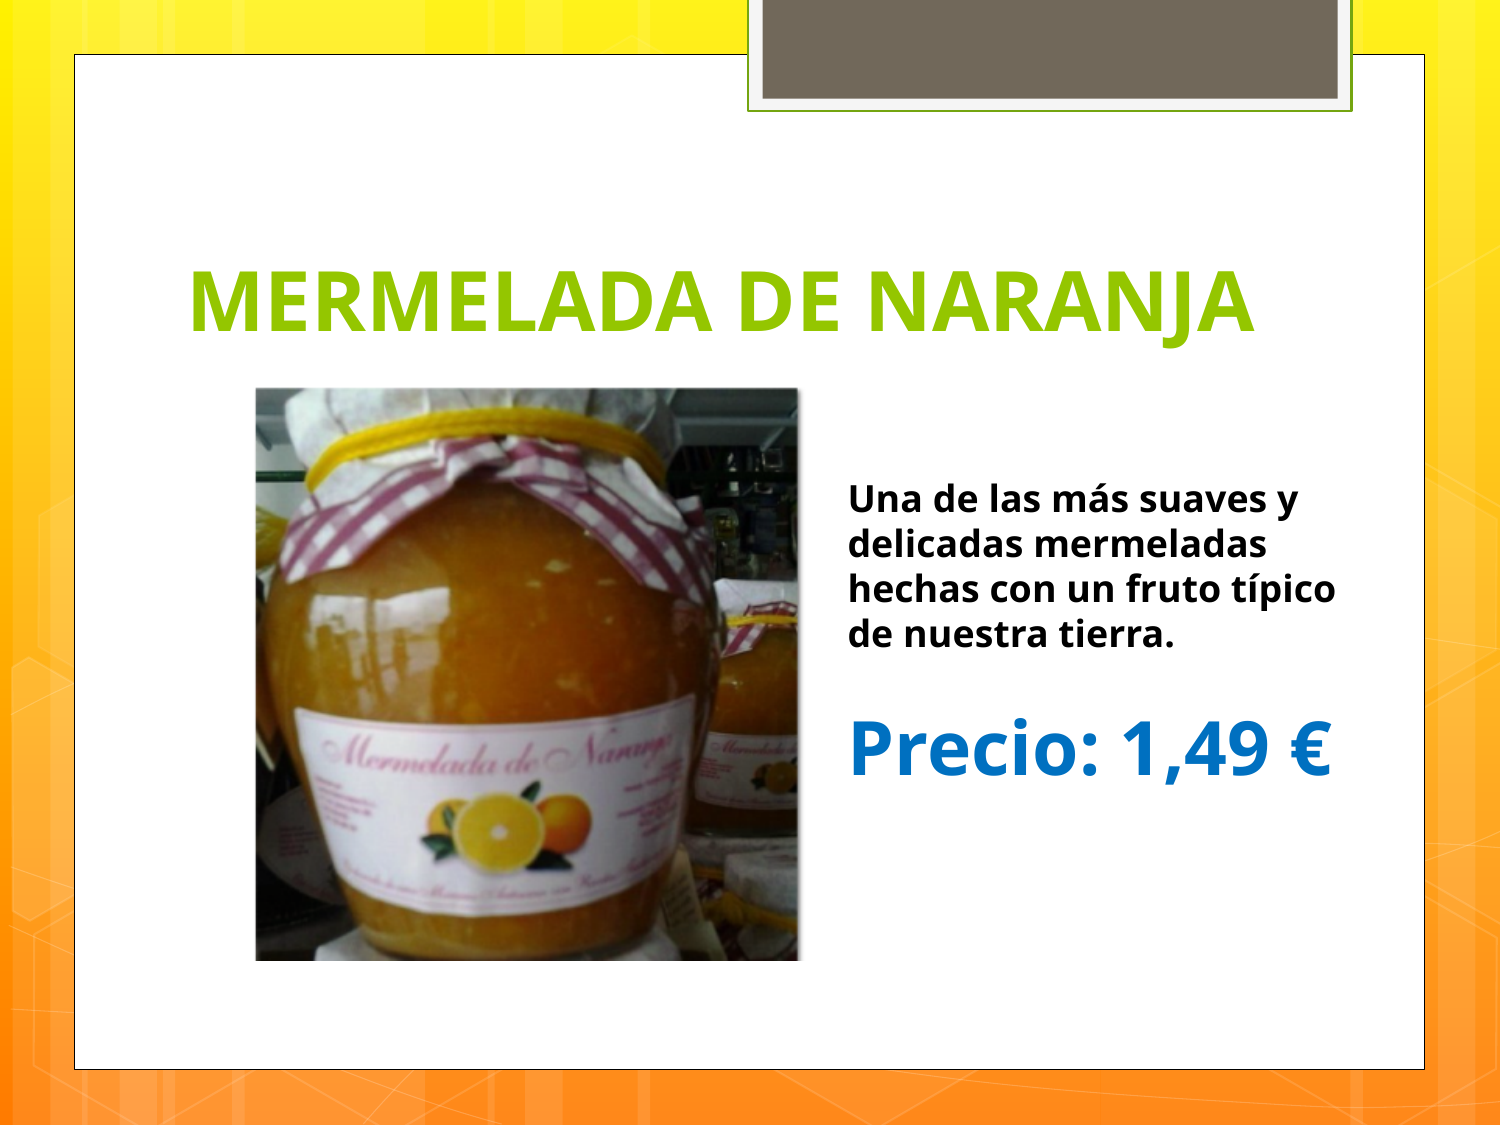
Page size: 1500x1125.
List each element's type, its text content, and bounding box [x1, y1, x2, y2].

title MERMELADA DE NARANJA [171, 168, 1324, 357]
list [241, 385, 1207, 962]
text_box Una de las más suaves y delicadas mermeladas hechas con un fruto típico de nuestra tierra. Precio: 1,49 € [1211, 467, 1353, 798]
